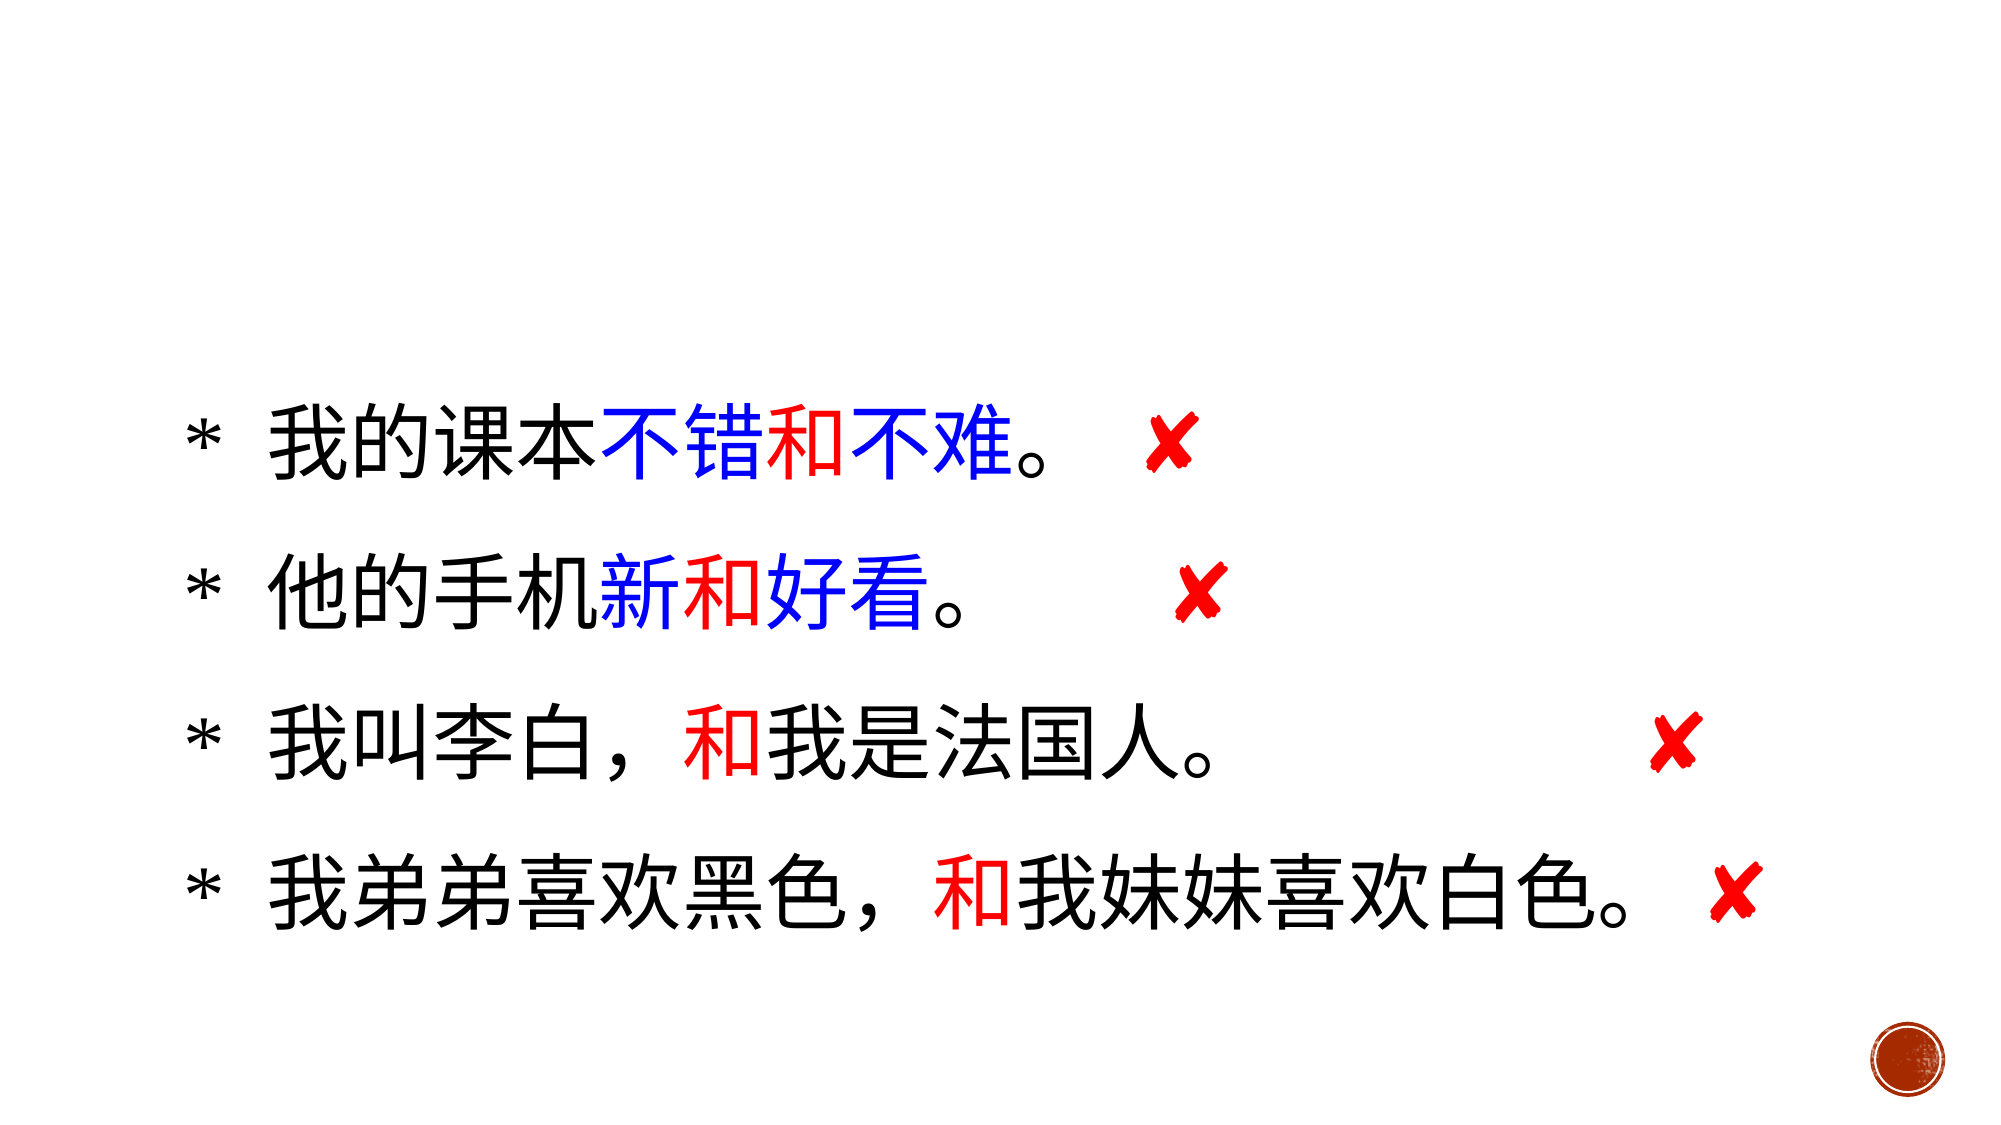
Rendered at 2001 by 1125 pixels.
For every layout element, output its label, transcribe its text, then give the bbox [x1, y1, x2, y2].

text_box * 我的课本不错和不难。 ✘ * 他的手机新和好看。 ✘ * 我叫李白，和我是法国人。 ✘ * 我弟弟喜欢黑色，和我妹妹喜欢白色。 ✘ [168, 213, 1892, 980]
